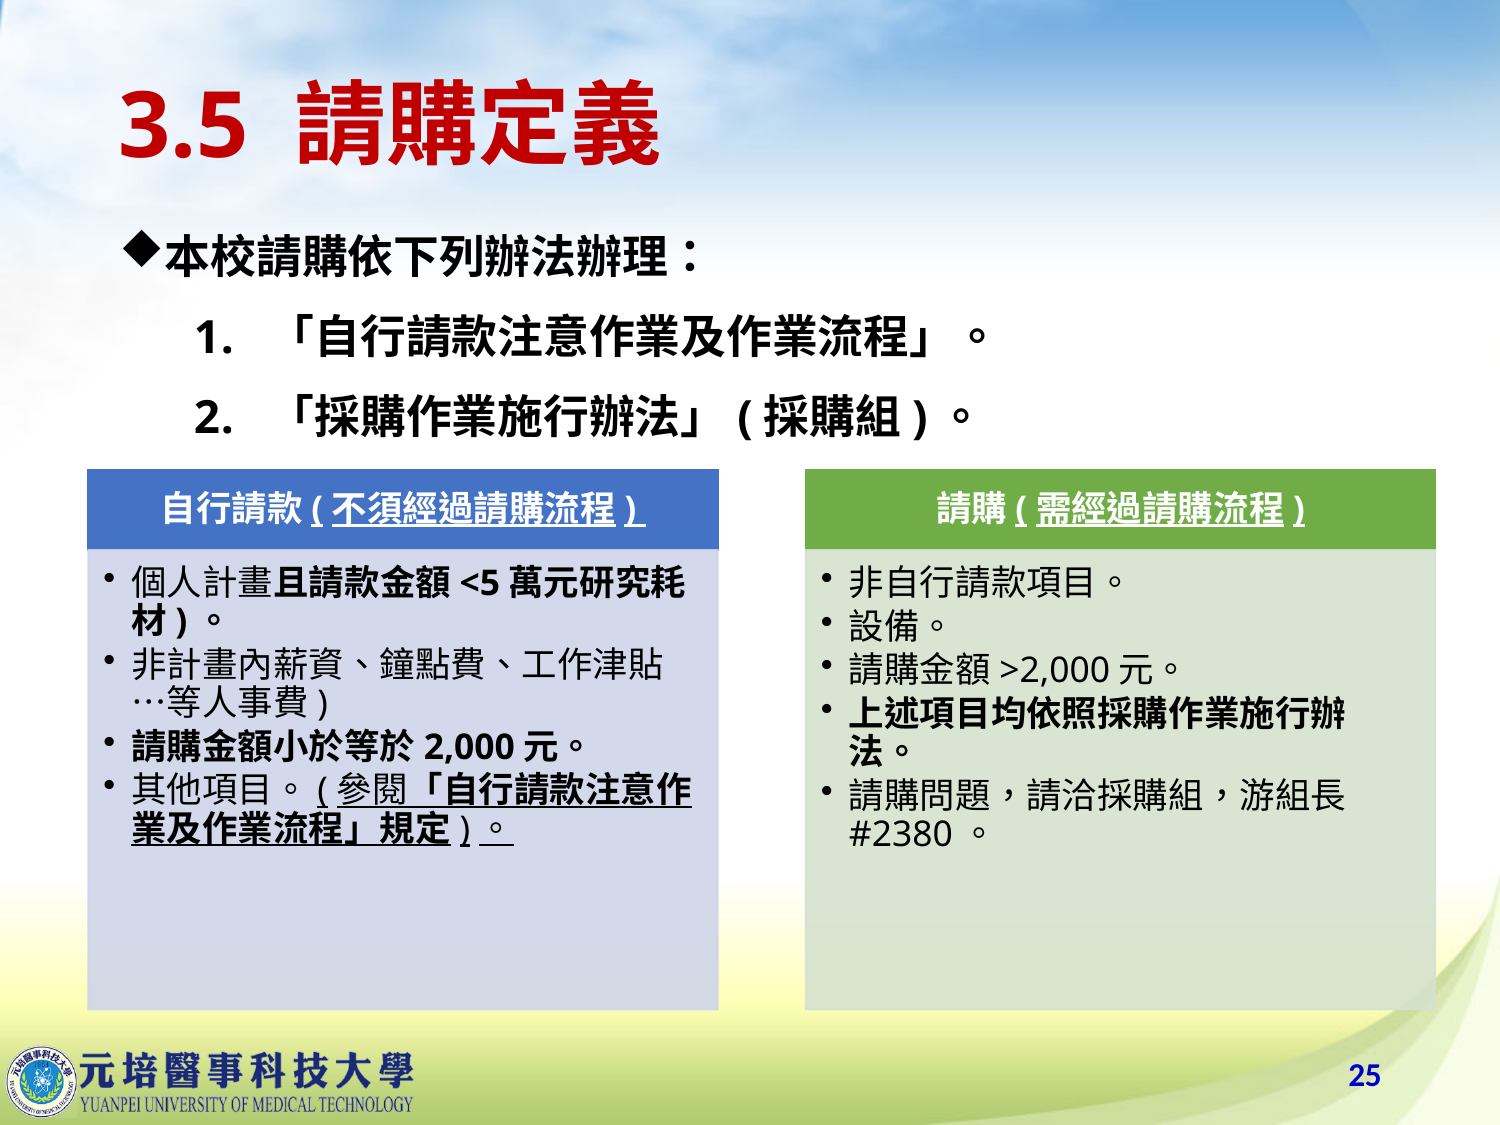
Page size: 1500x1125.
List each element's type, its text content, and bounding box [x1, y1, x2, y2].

list 本校請購依下列辦法辦理： 「自行請款注意作業及作業流程」。 「採購作業施行辦法」(採購組)。 [103, 219, 1398, 456]
title 3.5 請購定義 [103, 59, 1397, 197]
picture [0, 0, 1500, 1125]
slide_number 25 [1059, 1042, 1397, 1103]
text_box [88, 456, 1436, 1024]
